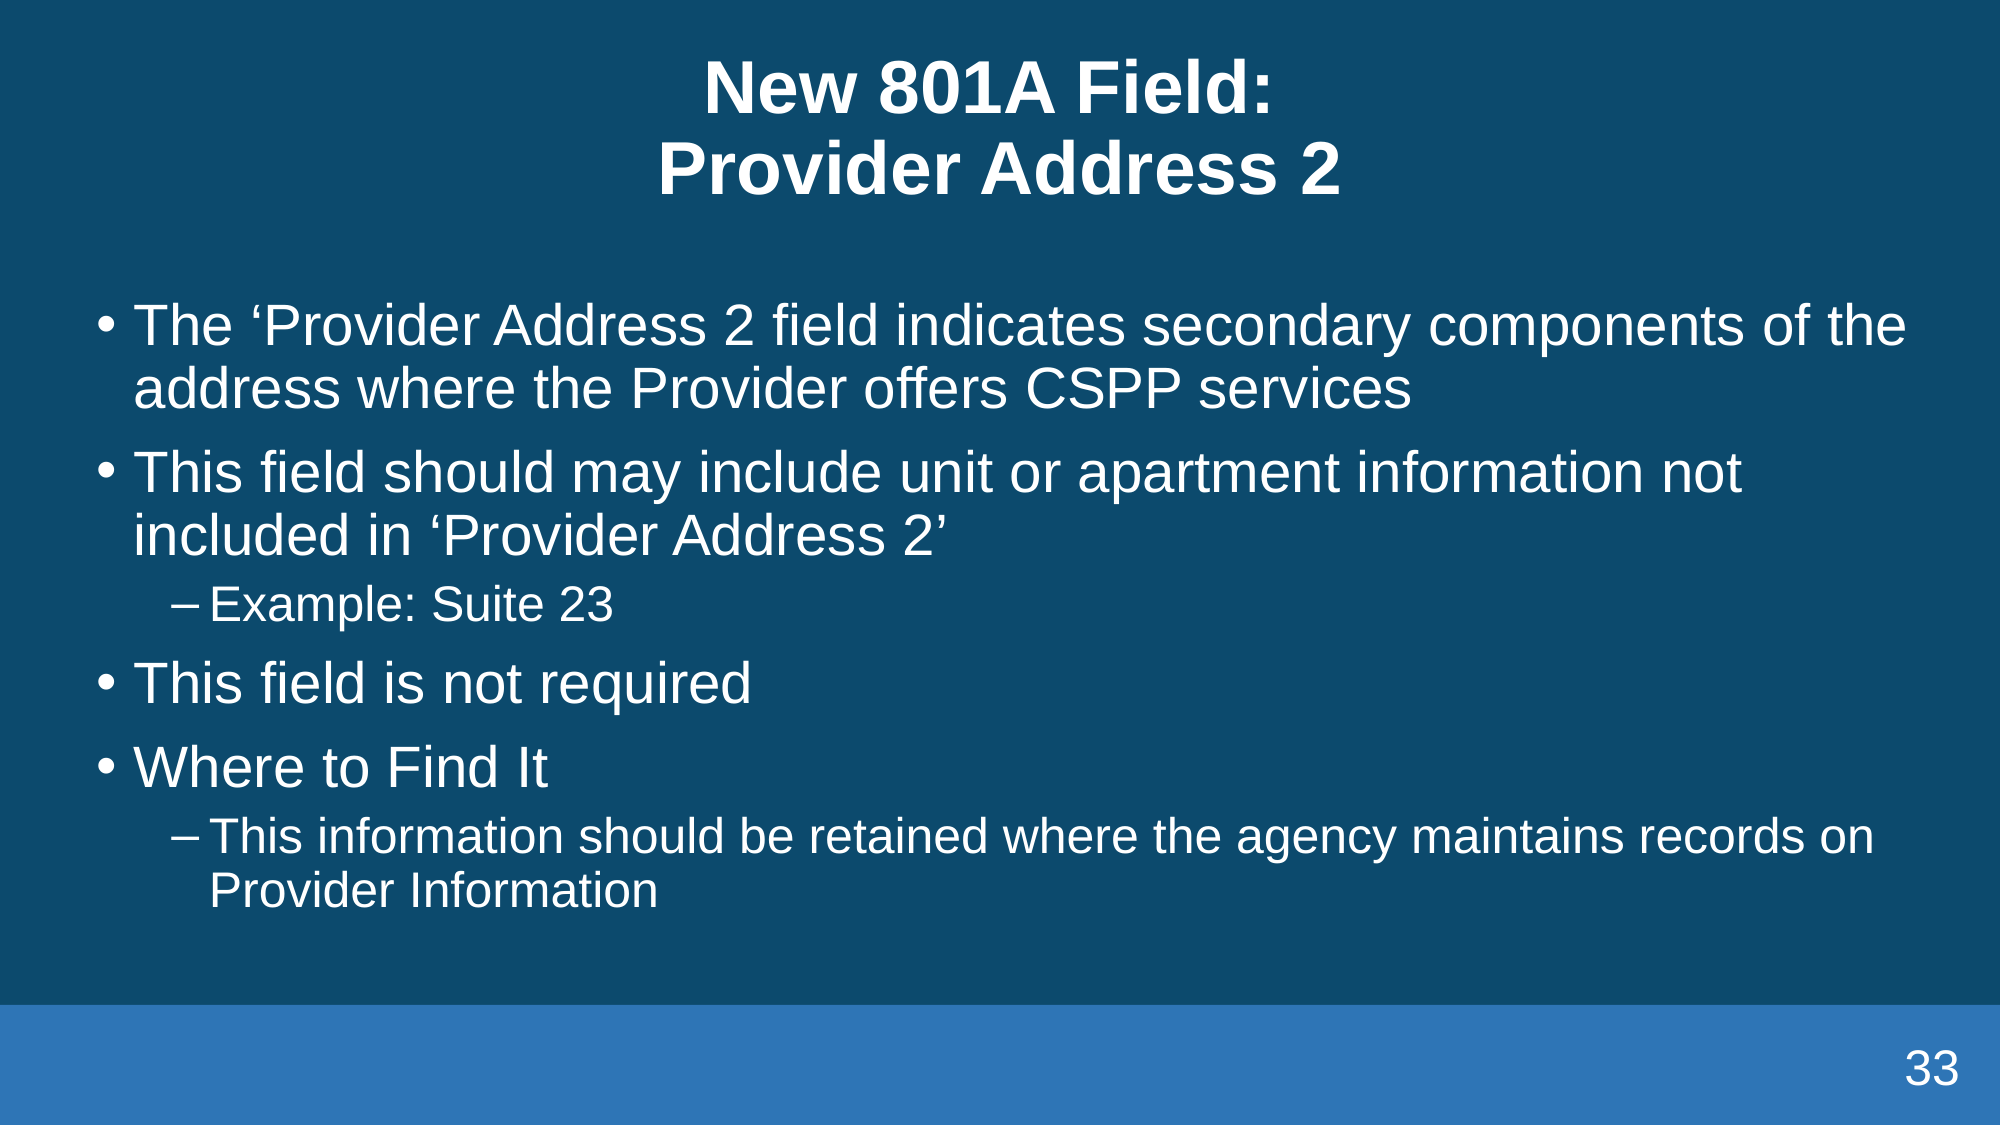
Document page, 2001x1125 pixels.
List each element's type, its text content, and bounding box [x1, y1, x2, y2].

title New 801A Field: Provider Address 2 [42, 29, 1958, 231]
list The ‘Provider Address 2 field indicates secondary components of the address where the Provider offers CSPP services This field should may include unit or apartment information not included in ‘Provider Address 2’ Example: Suite 23 This field is not required Where to Find It This information should be retained where the agency maintains records on Provider Information [81, 280, 1940, 934]
slide_number 33 [1524, 1035, 1975, 1095]
